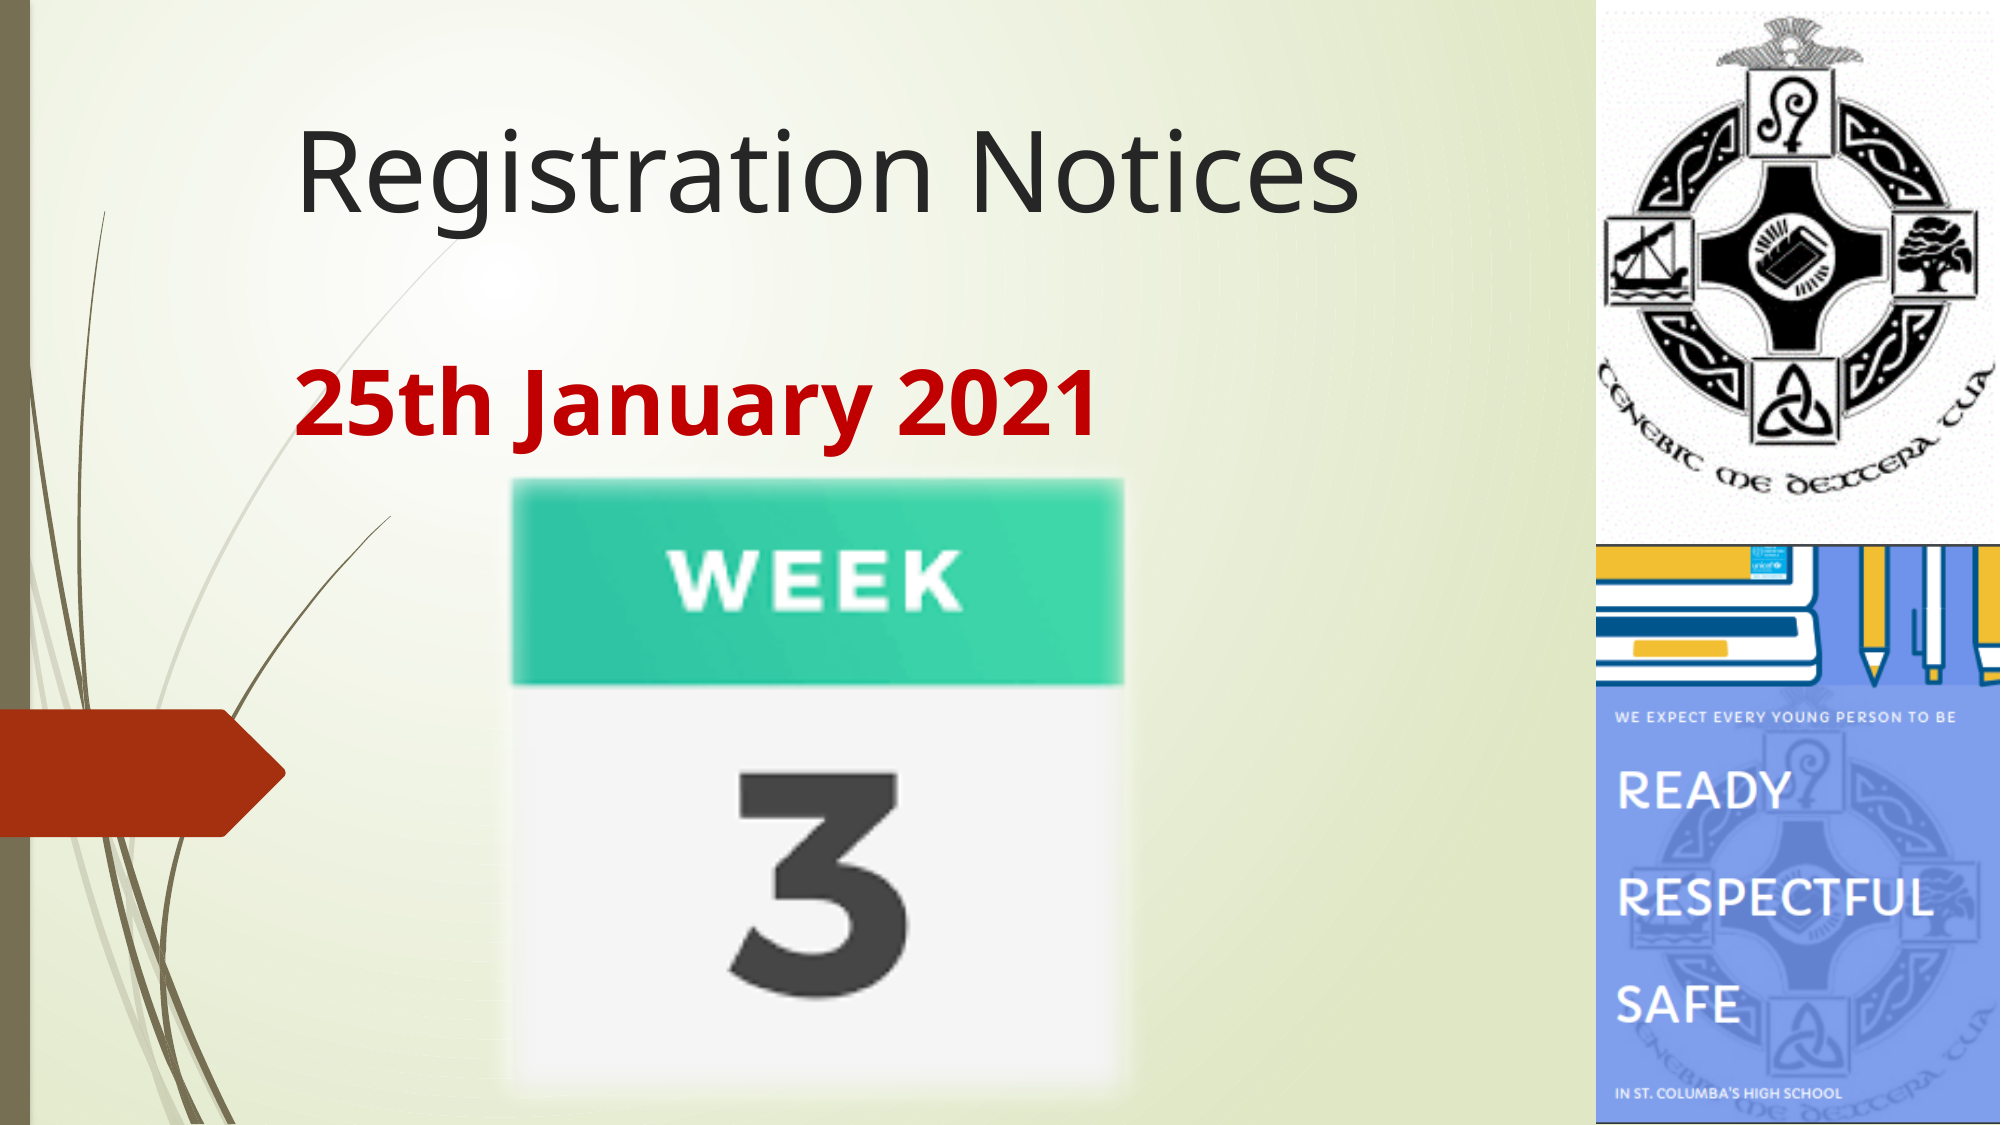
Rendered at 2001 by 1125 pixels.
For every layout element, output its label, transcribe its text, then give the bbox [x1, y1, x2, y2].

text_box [1596, 0, 2000, 544]
picture [1596, 544, 2000, 1124]
picture [481, 452, 1150, 1117]
title Registration Notices 25th January 2021 [278, 89, 1591, 462]
